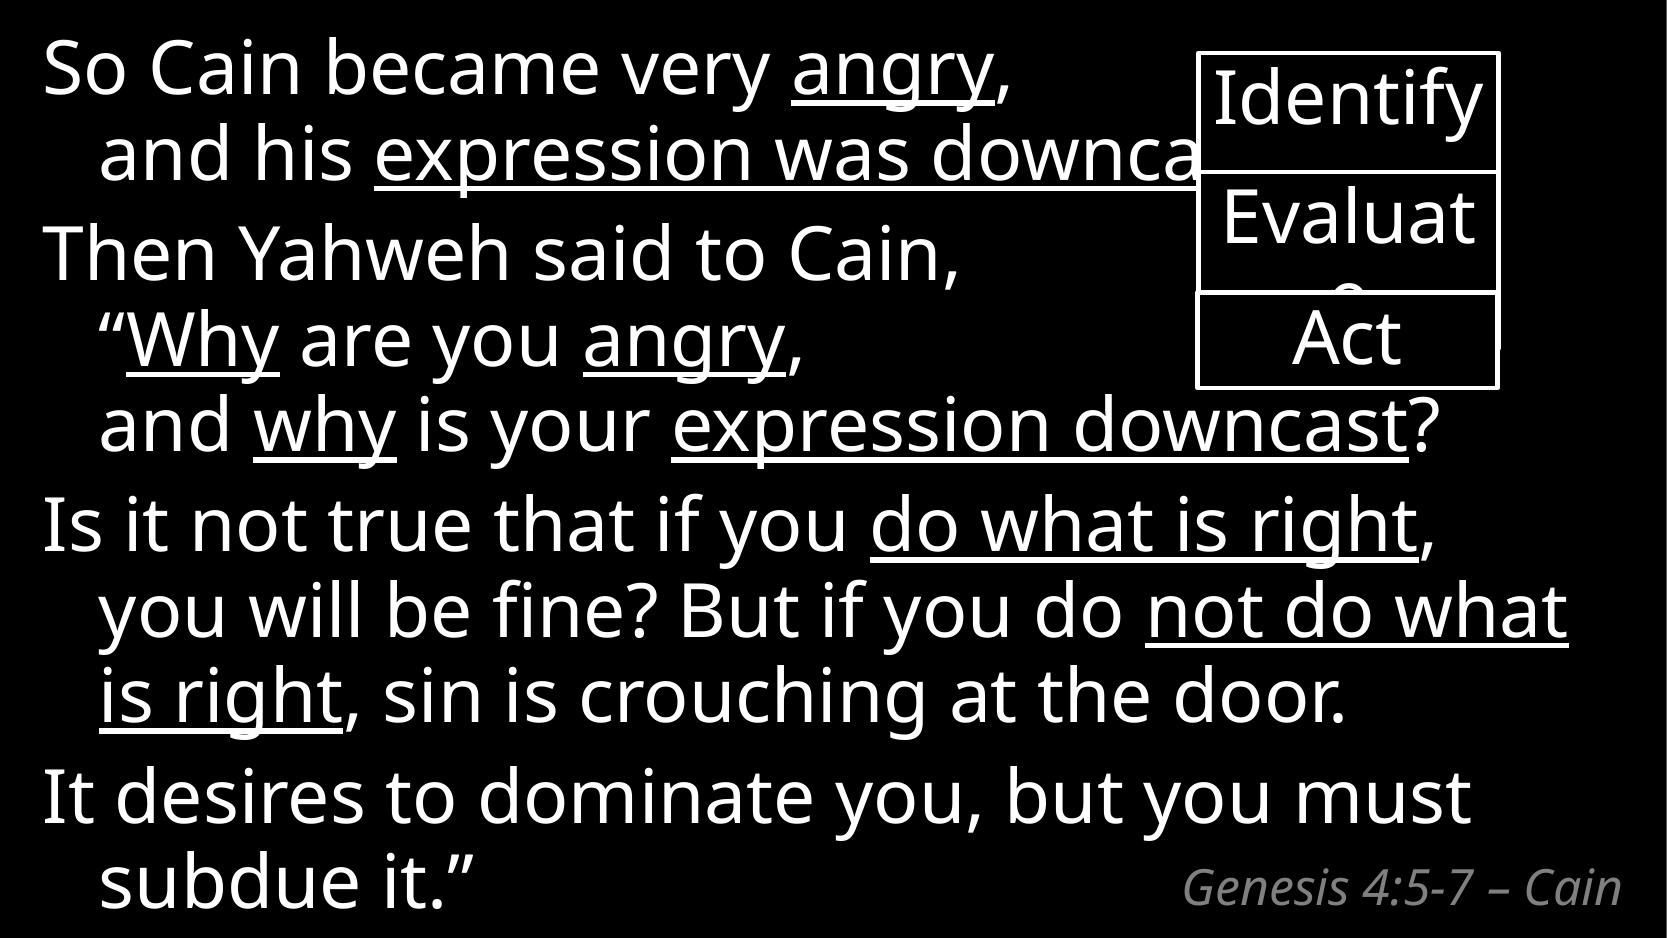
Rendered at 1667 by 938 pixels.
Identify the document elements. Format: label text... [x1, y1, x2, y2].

text_box Identify [1198, 52, 1499, 171]
title Genesis 4:5-7 – Cain [1058, 834, 1640, 923]
list So Cain became very angry, and his expression was downcast. Then Yahweh said to Cain, “Why are you angry, and why is your expression downcast? Is it not true that if you do what is right, you will be fine? But if you do not do what is right, sin is crouching at the door. It desires to dominate you, but you must subdue it.” [27, 18, 1640, 813]
text_box Act [1197, 292, 1498, 389]
text_box Evaluate [1198, 171, 1499, 349]
